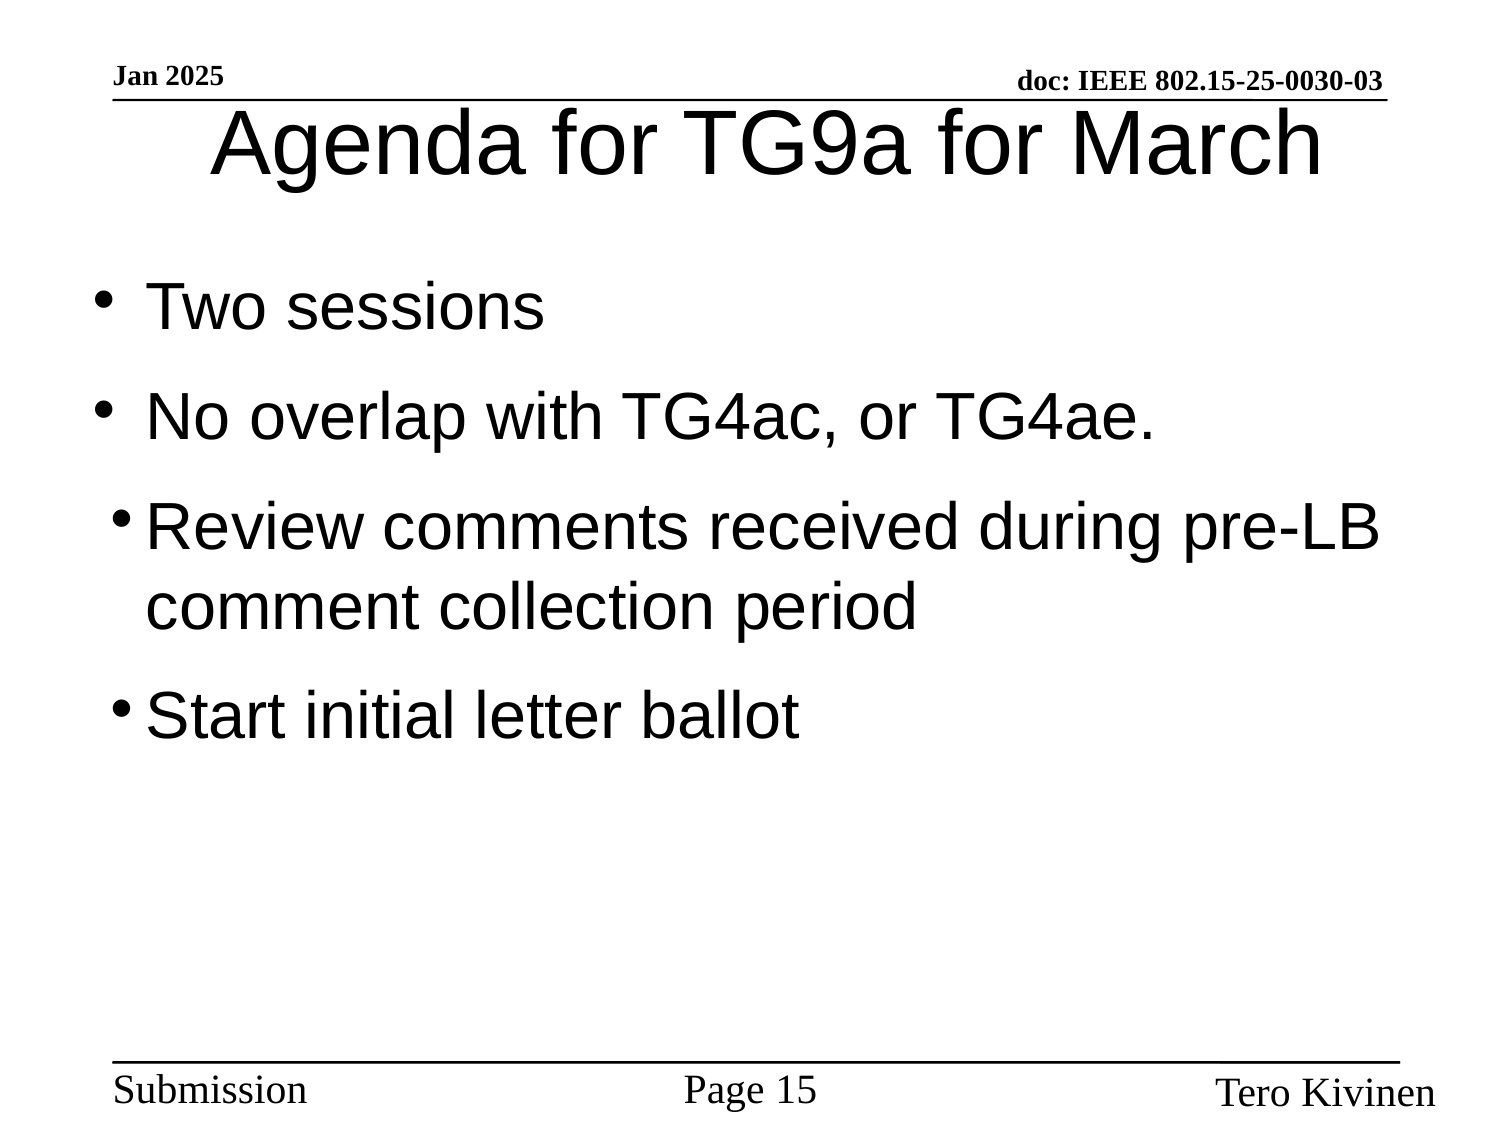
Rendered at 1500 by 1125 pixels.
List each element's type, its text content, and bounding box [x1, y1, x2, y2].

text_box Two sessions No overlap with TG4ac, or TG4ae. Review comments received during pre-LB comment collection period Start initial letter ballot [74, 263, 1424, 914]
text_box Agenda for TG9a for March [75, 44, 1462, 232]
